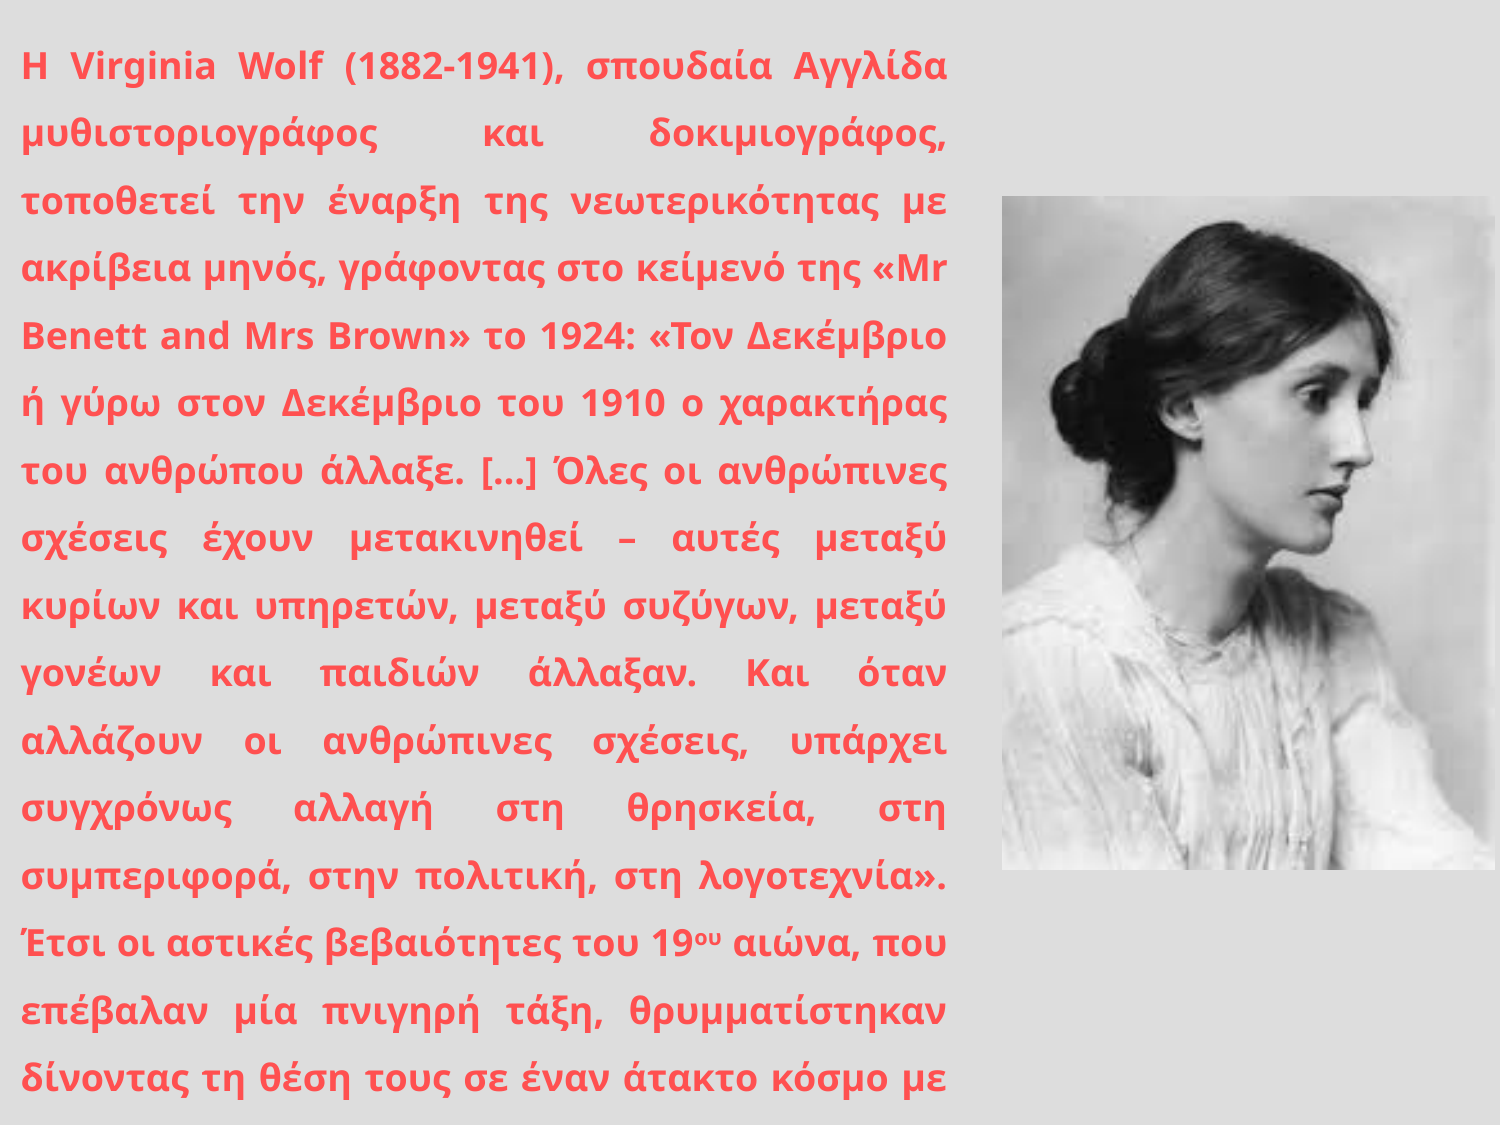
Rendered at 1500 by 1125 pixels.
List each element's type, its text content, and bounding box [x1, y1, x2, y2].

text_box Η Virginia Wolf (1882-1941), σπουδαία Αγγλίδα μυθιστοριογράφος και δοκιμιογράφος, τοποθετεί την έναρξη της νεωτερικότητας με ακρίβεια μηνός, γράφοντας στο κείμενό της «Mr Benett and Mrs Brown» το 1924: «Τον Δεκέμβριο ή γύρω στον Δεκέμβριο του 1910 ο χαρακτήρας του ανθρώπου άλλαξε. […] Όλες οι ανθρώπινες σχέσεις έχουν μετακινηθεί – αυτές μεταξύ κυρίων και υπηρετών, μεταξύ συζύγων, μεταξύ γονέων και παιδιών άλλαξαν. Και όταν αλλάζουν οι ανθρώπινες σχέσεις, υπάρχει συγχρόνως αλλαγή στη θρησκεία, στη συμπεριφορά, στην πολιτική, στη λογοτεχνία». Έτσι οι αστικές βεβαιότητες του 19ου αιώνα, που επέβαλαν μία πνιγηρή τάξη, θρυμματίστηκαν δίνοντας τη θέση τους σε έναν άτακτο κόσμο με κατακερματισμένο νόημα. [5, 11, 963, 1125]
picture [1002, 196, 1495, 870]
